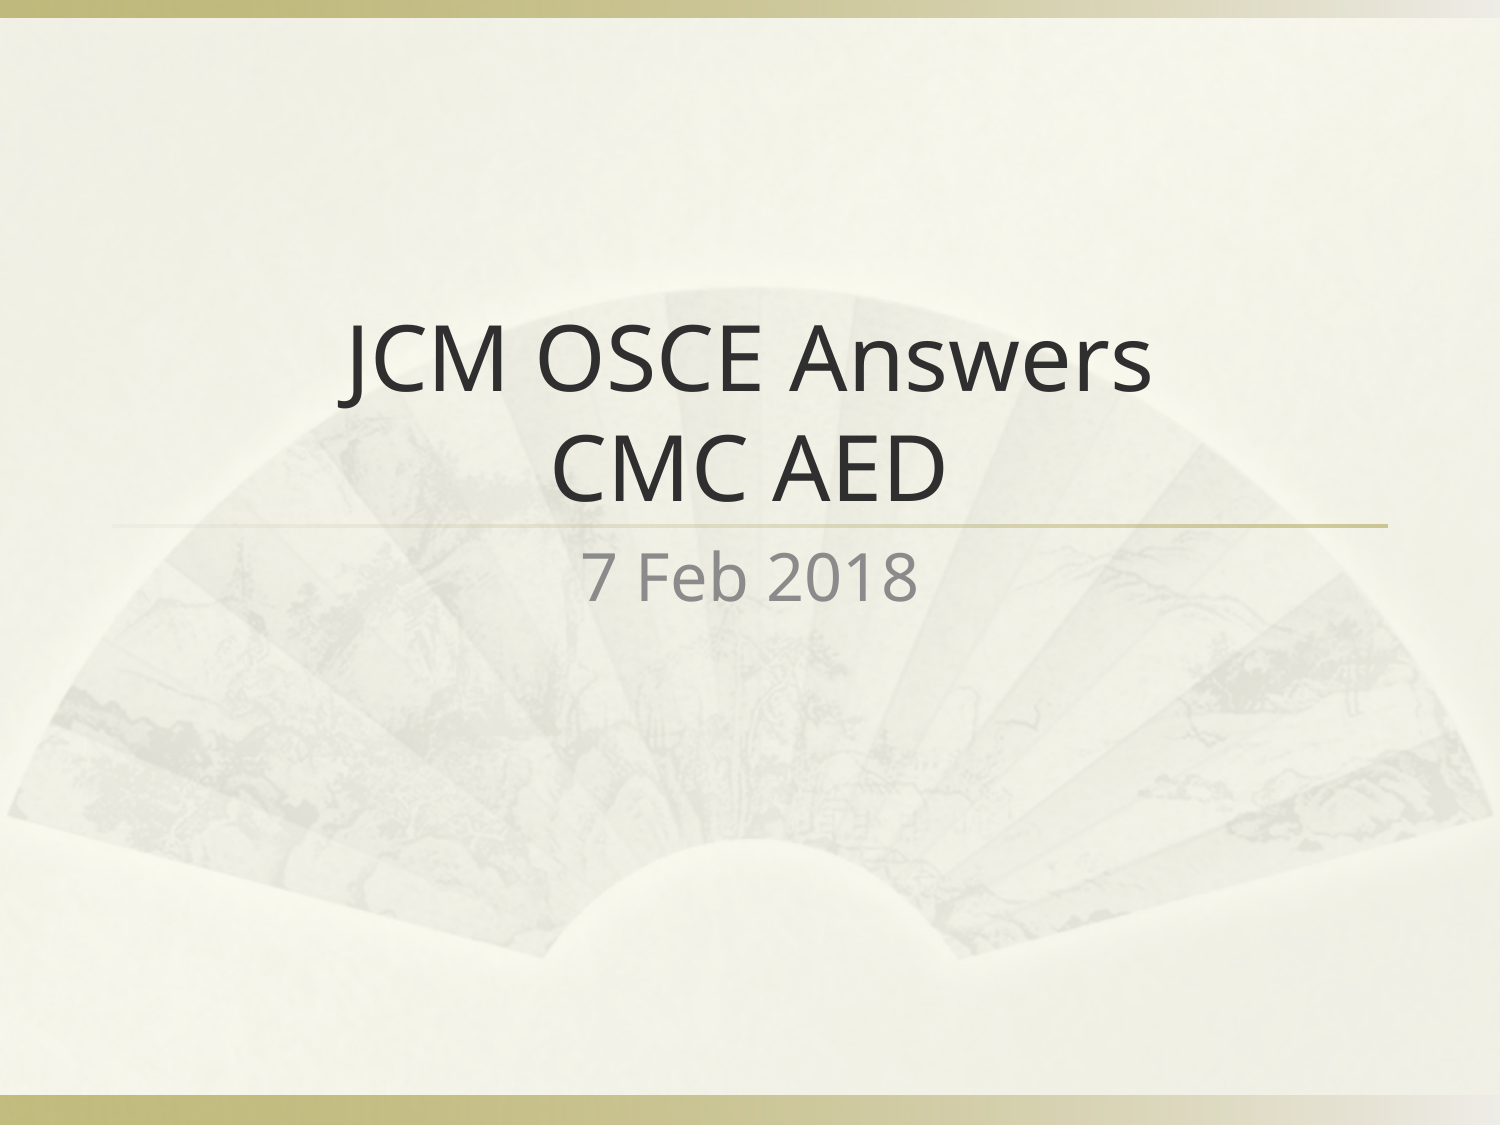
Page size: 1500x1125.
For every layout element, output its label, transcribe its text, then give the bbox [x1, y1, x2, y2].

subtitle 7 Feb 2018 [225, 527, 1275, 815]
title JCM OSCE Answers CMC AED [112, 275, 1388, 528]
